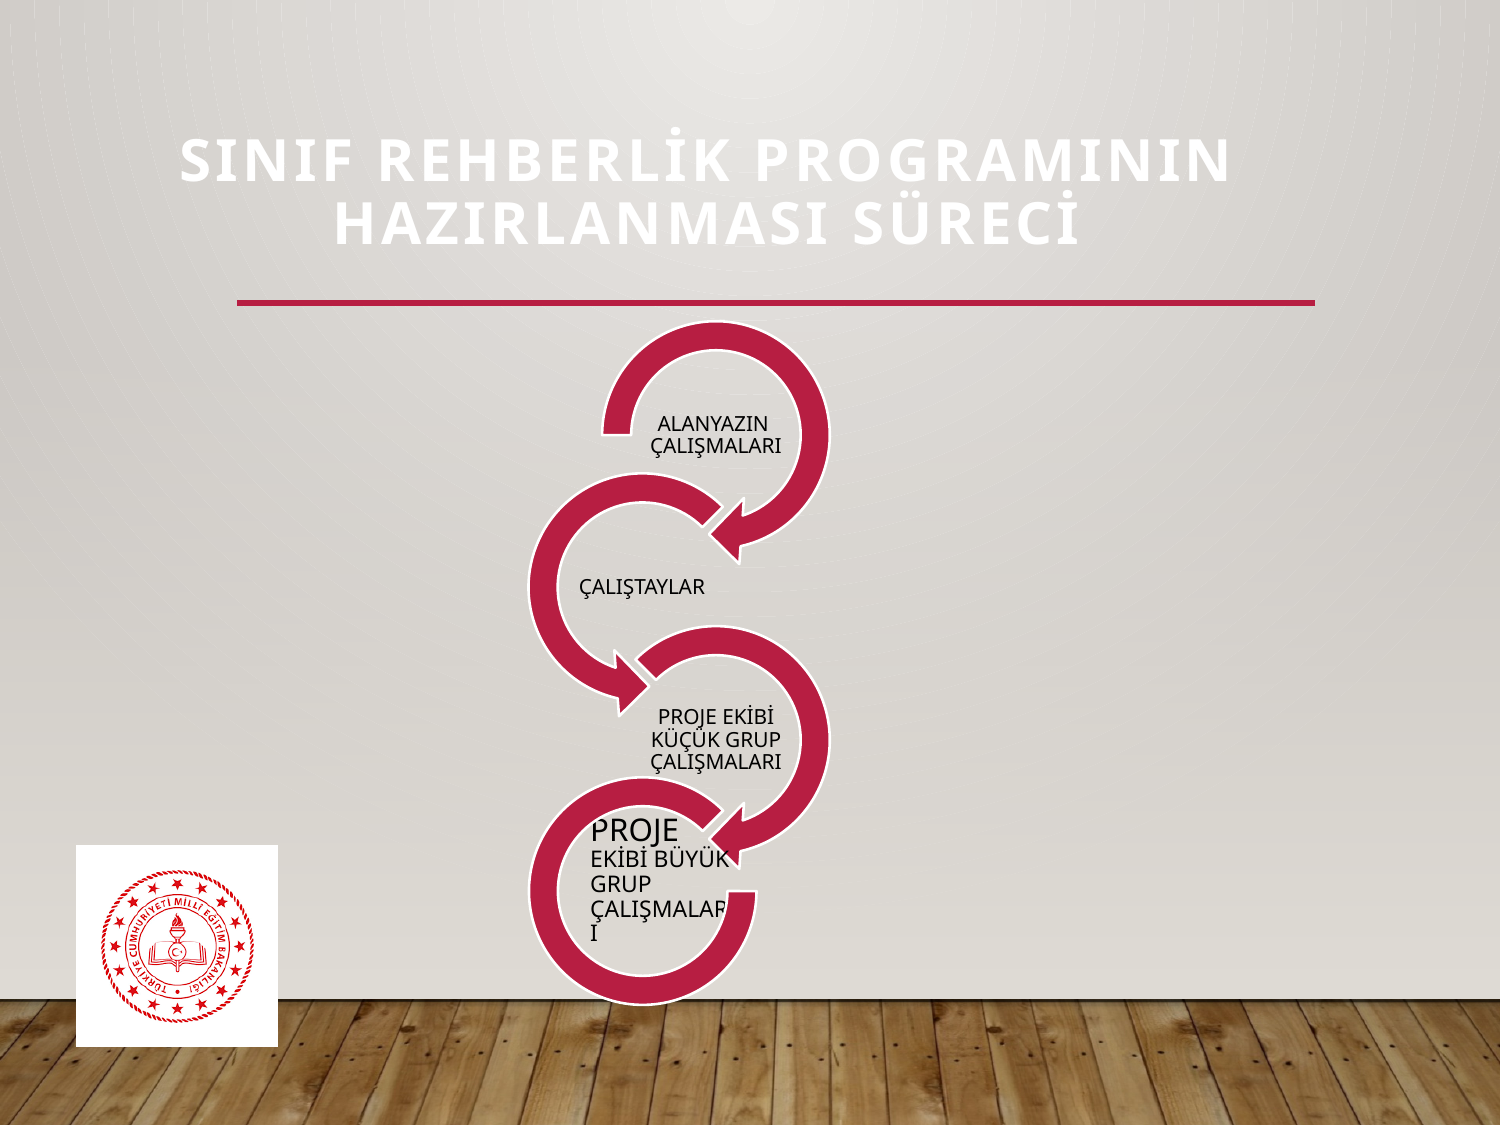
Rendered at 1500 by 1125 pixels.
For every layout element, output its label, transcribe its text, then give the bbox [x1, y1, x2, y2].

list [142, 302, 1377, 1006]
picture [0, 845, 1500, 1125]
title SINIF REHBERLİK PROGRAMININ HAZIRLANMASI SÜRECİ [41, 42, 1377, 173]
